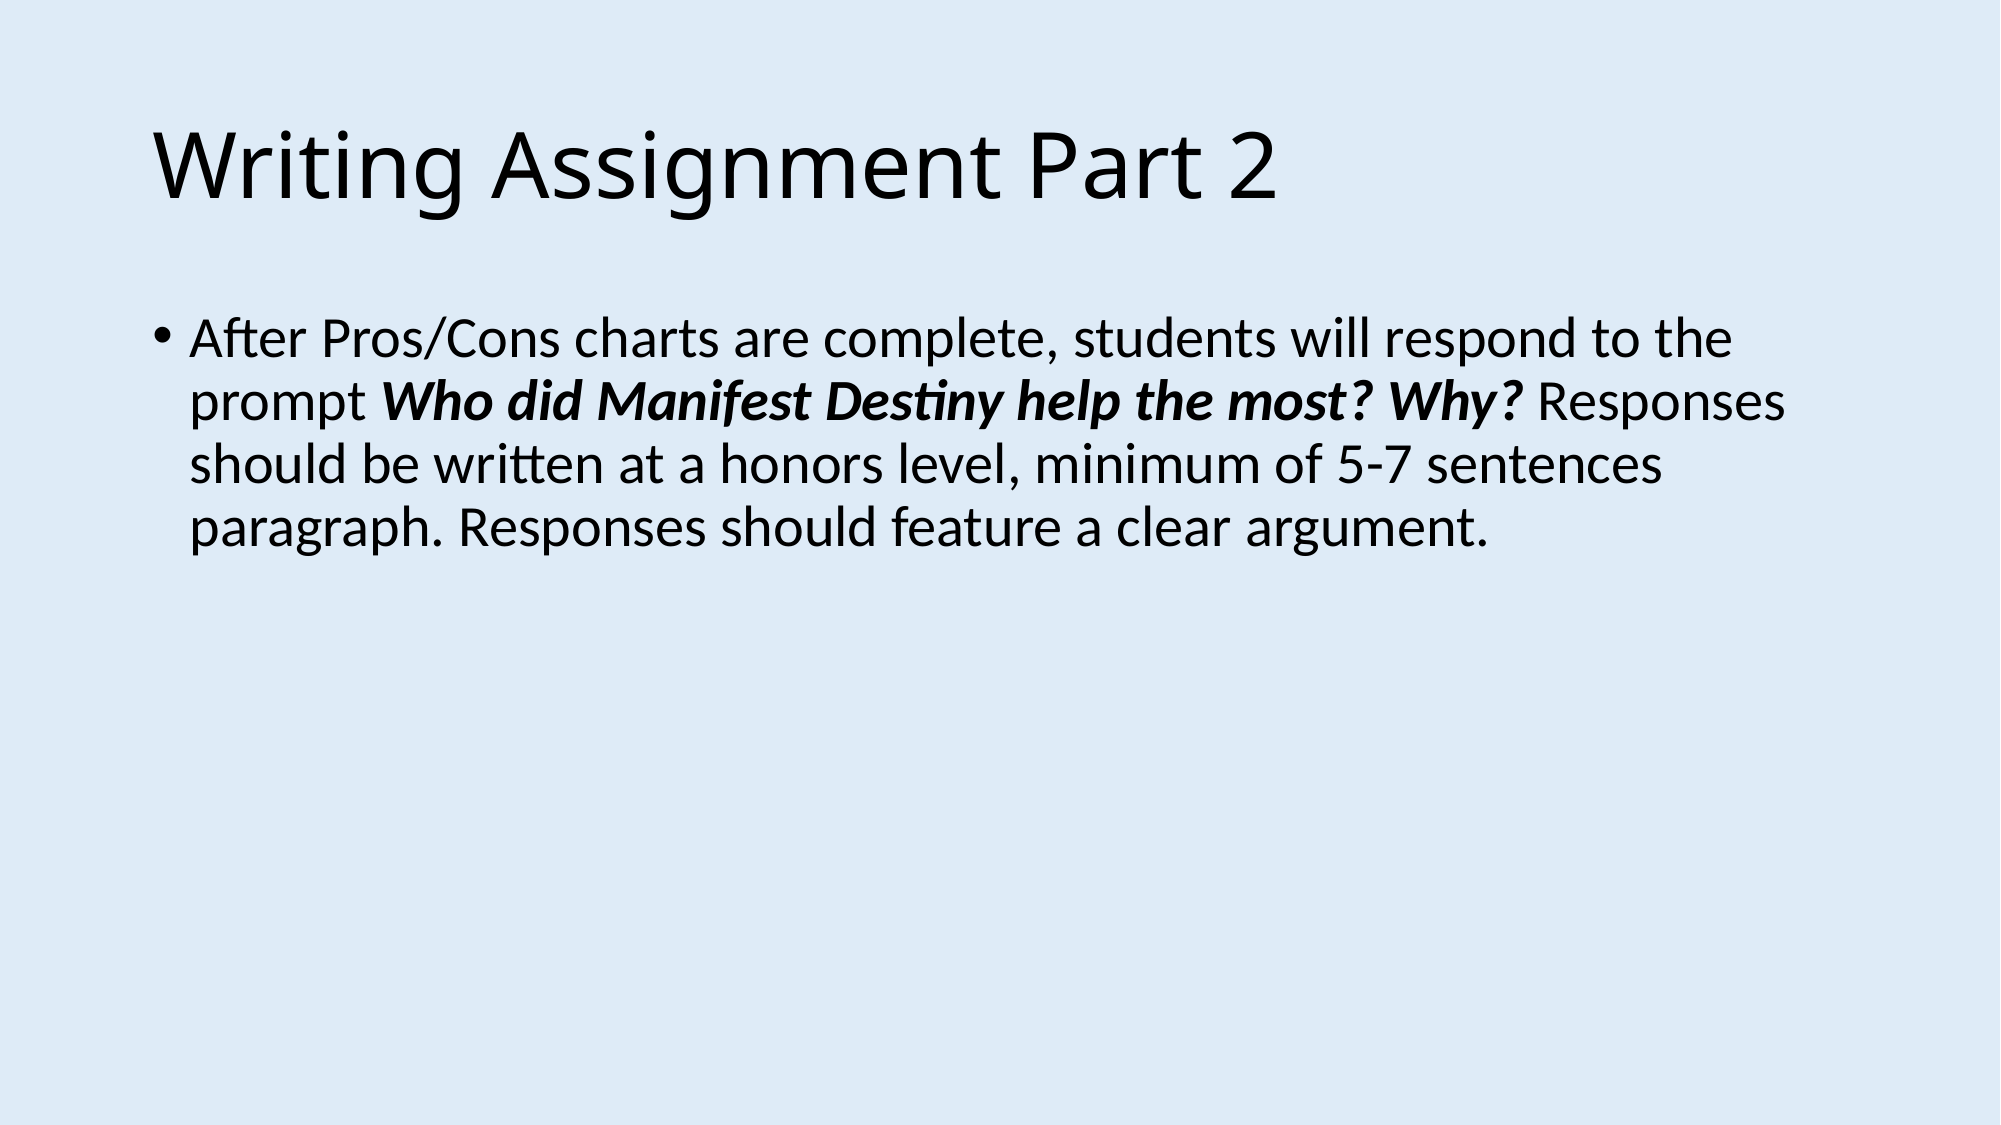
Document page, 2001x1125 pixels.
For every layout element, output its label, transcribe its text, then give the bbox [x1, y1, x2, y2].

list After Pros/Cons charts are complete, students will respond to the prompt Who did Manifest Destiny help the most? Why? Responses should be written at a honors level, minimum of 5-7 sentences paragraph. Responses should feature a clear argument. [137, 299, 1863, 1014]
title Writing Assignment Part 2 [137, 59, 1863, 278]
